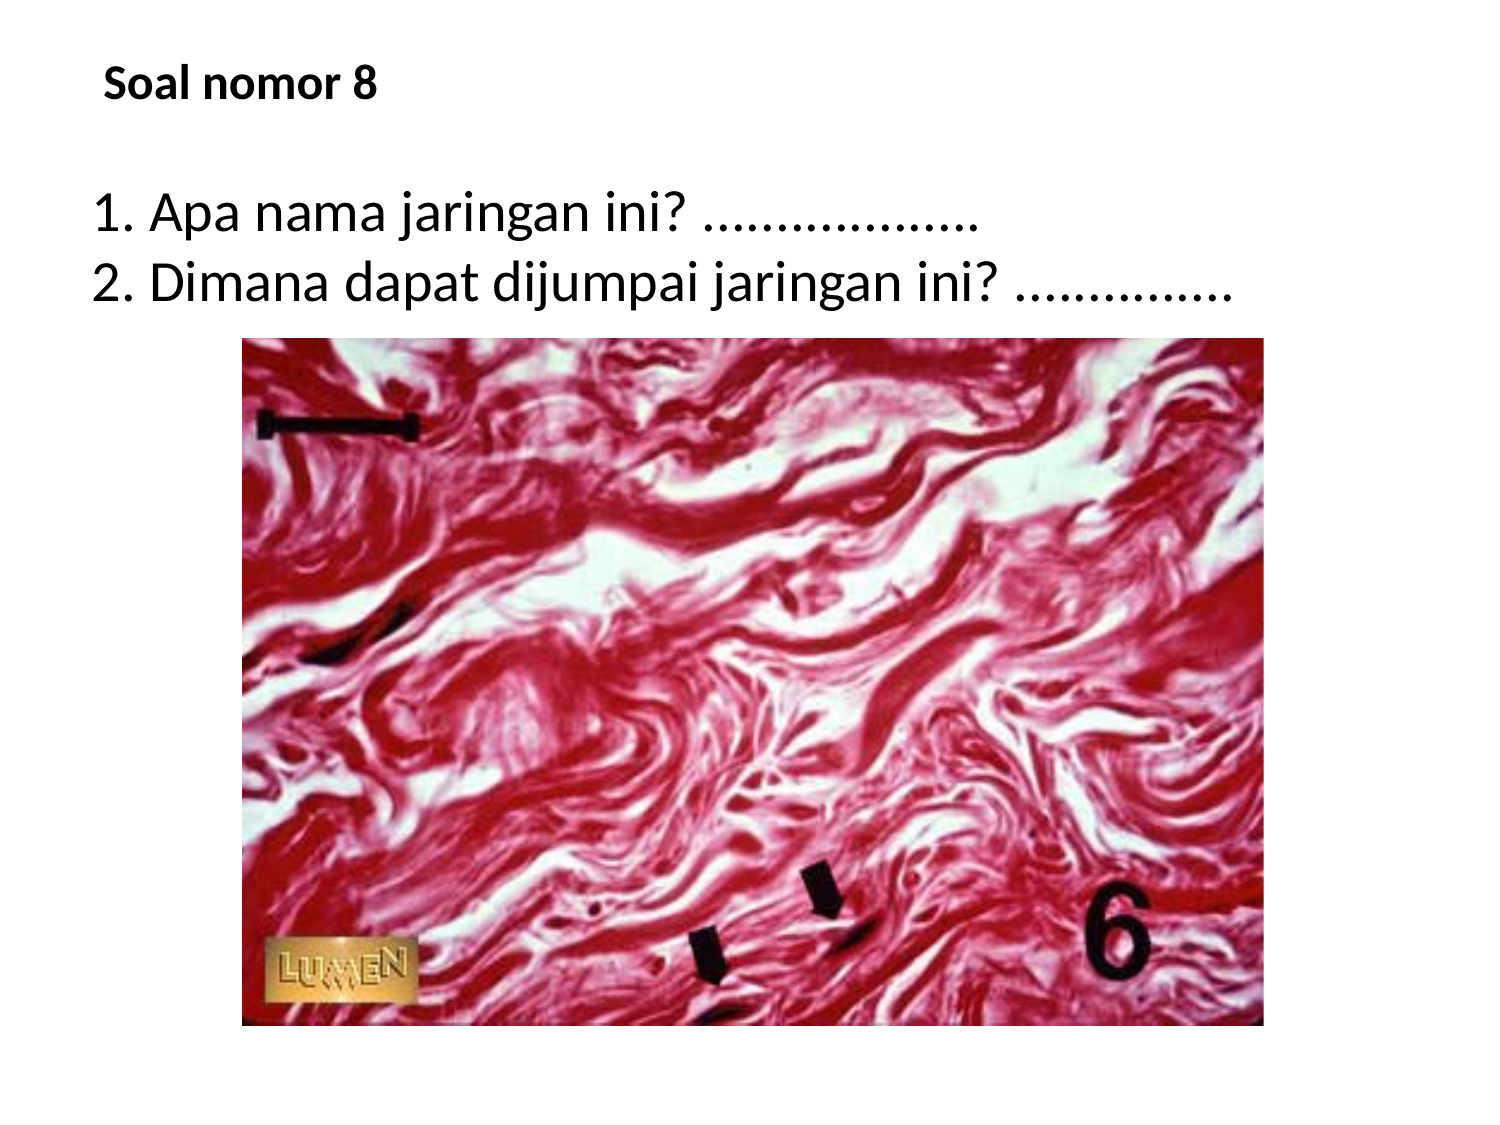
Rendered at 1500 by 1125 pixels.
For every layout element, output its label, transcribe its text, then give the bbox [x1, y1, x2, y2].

picture [241, 337, 1264, 1026]
title 1. Apa nama jaringan ini? ................... 2. Dimana dapat dijumpai jaringan ini? ............... [76, 149, 1427, 337]
text_box Soal nomor 8 [88, 42, 443, 118]
